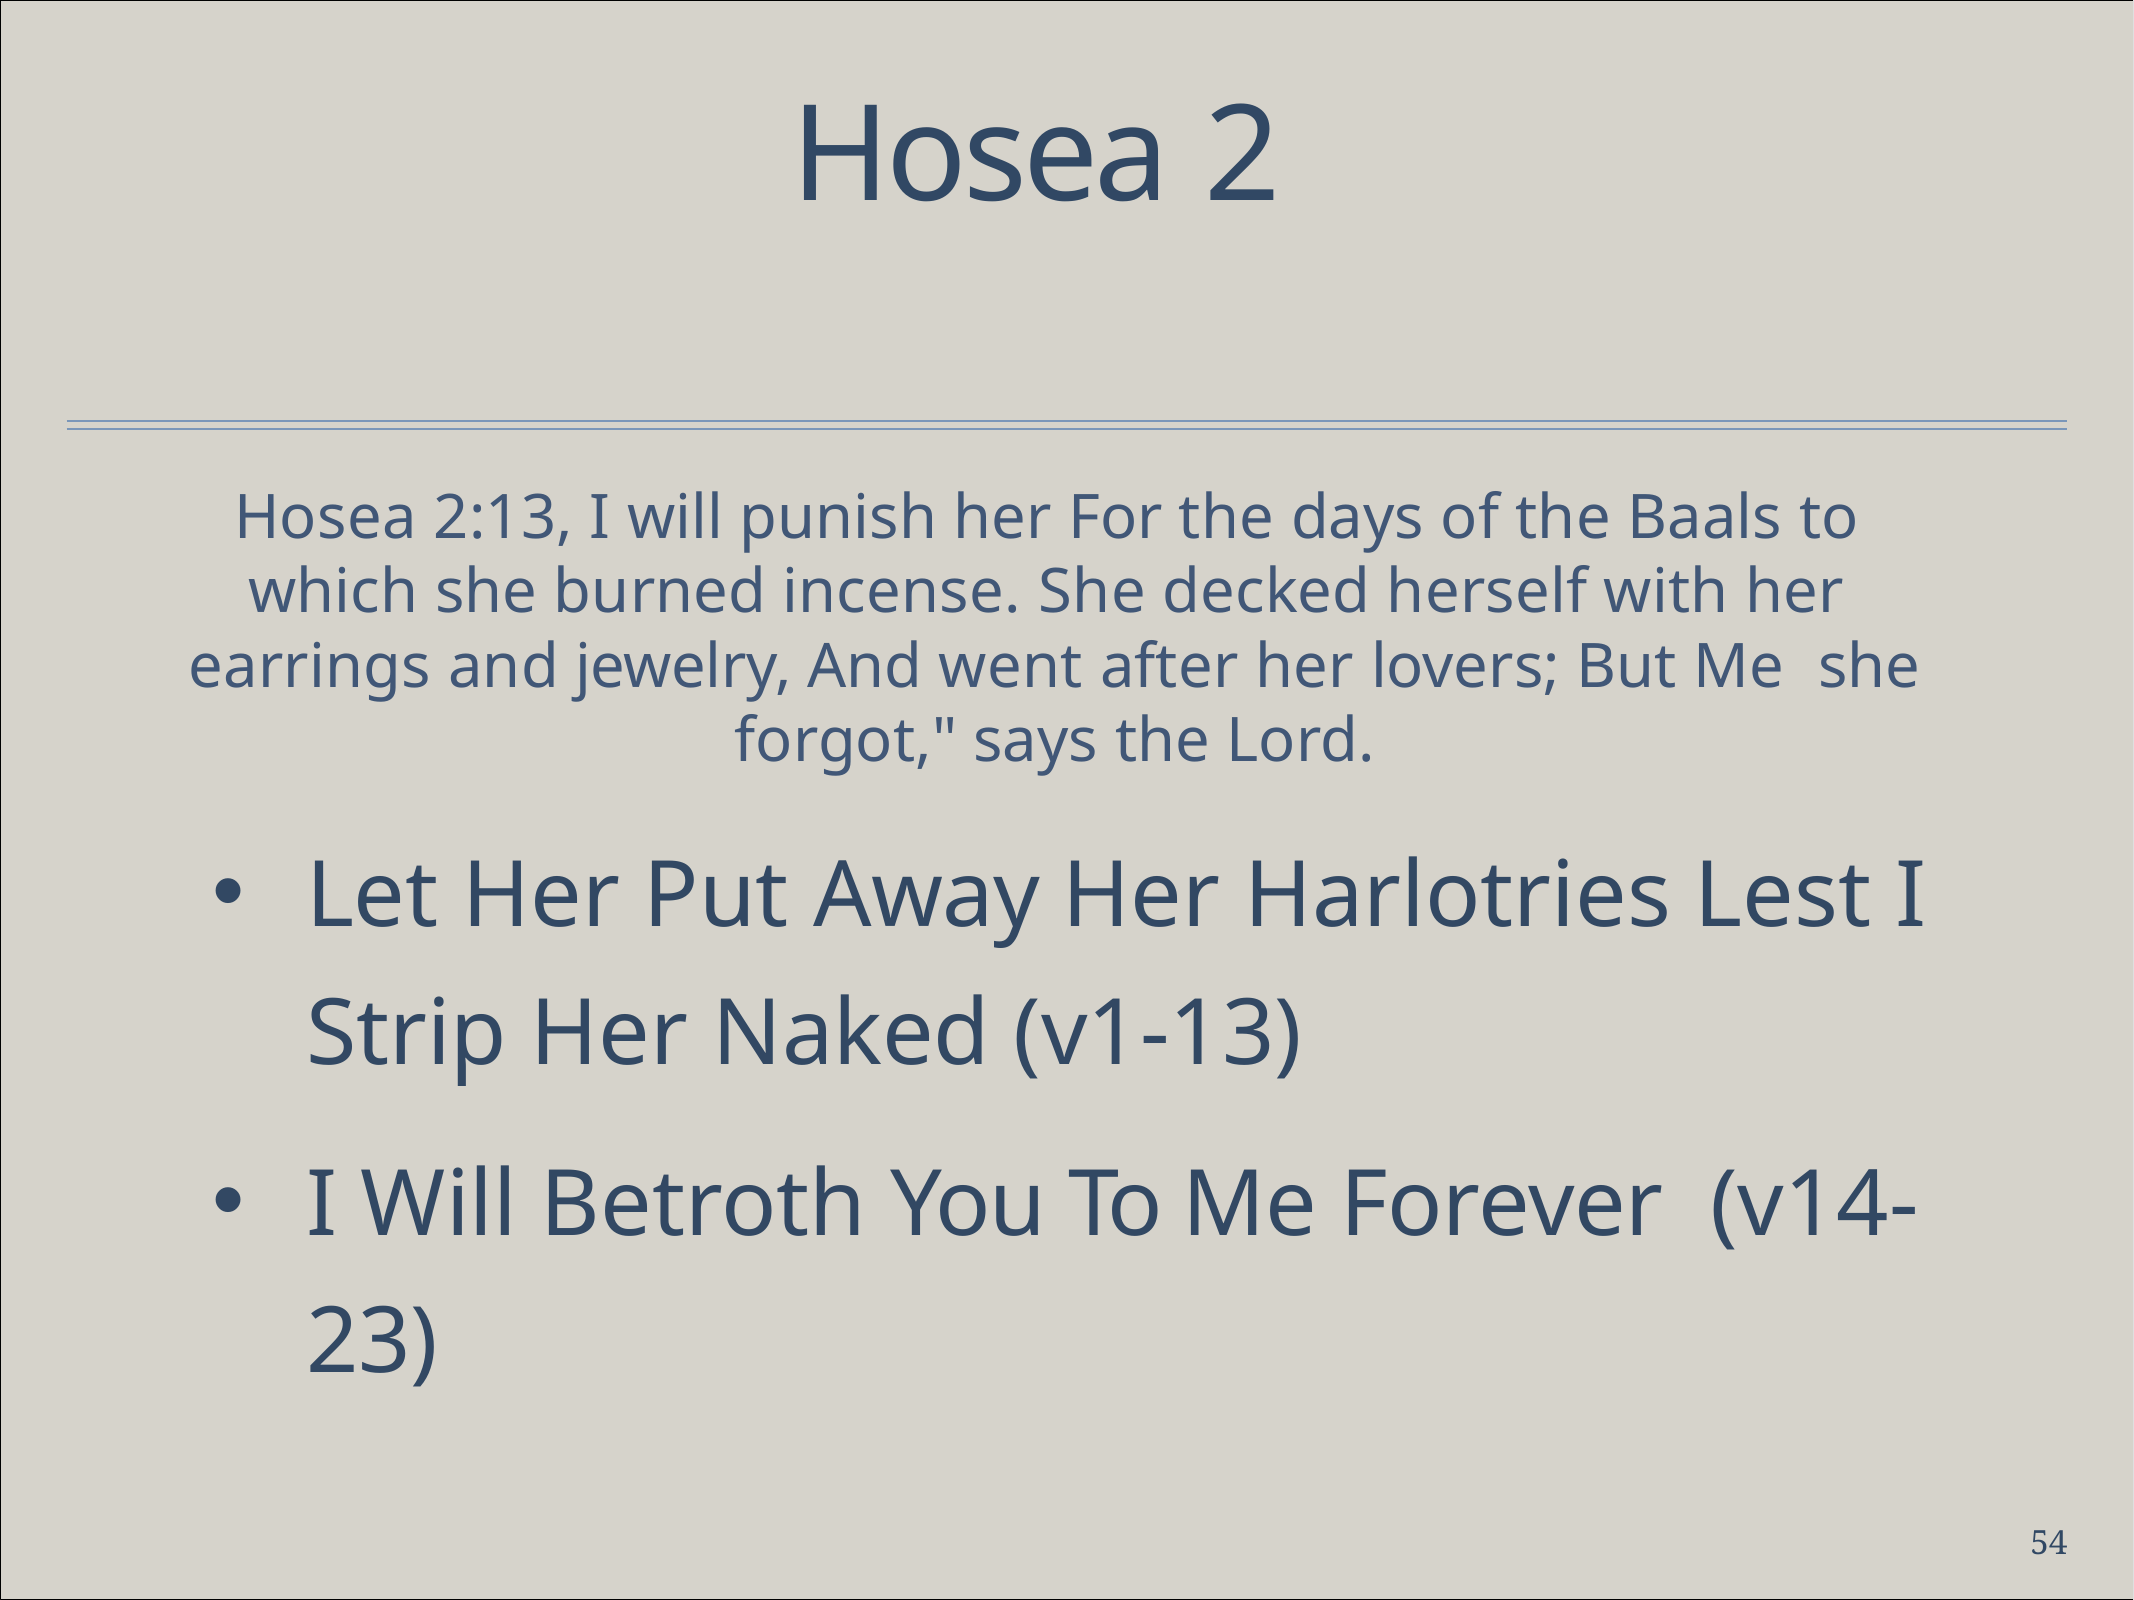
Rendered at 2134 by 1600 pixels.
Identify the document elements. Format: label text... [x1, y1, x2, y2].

slide_number 54 [2020, 1511, 2077, 1571]
text_box [0, 0, 2134, 1600]
